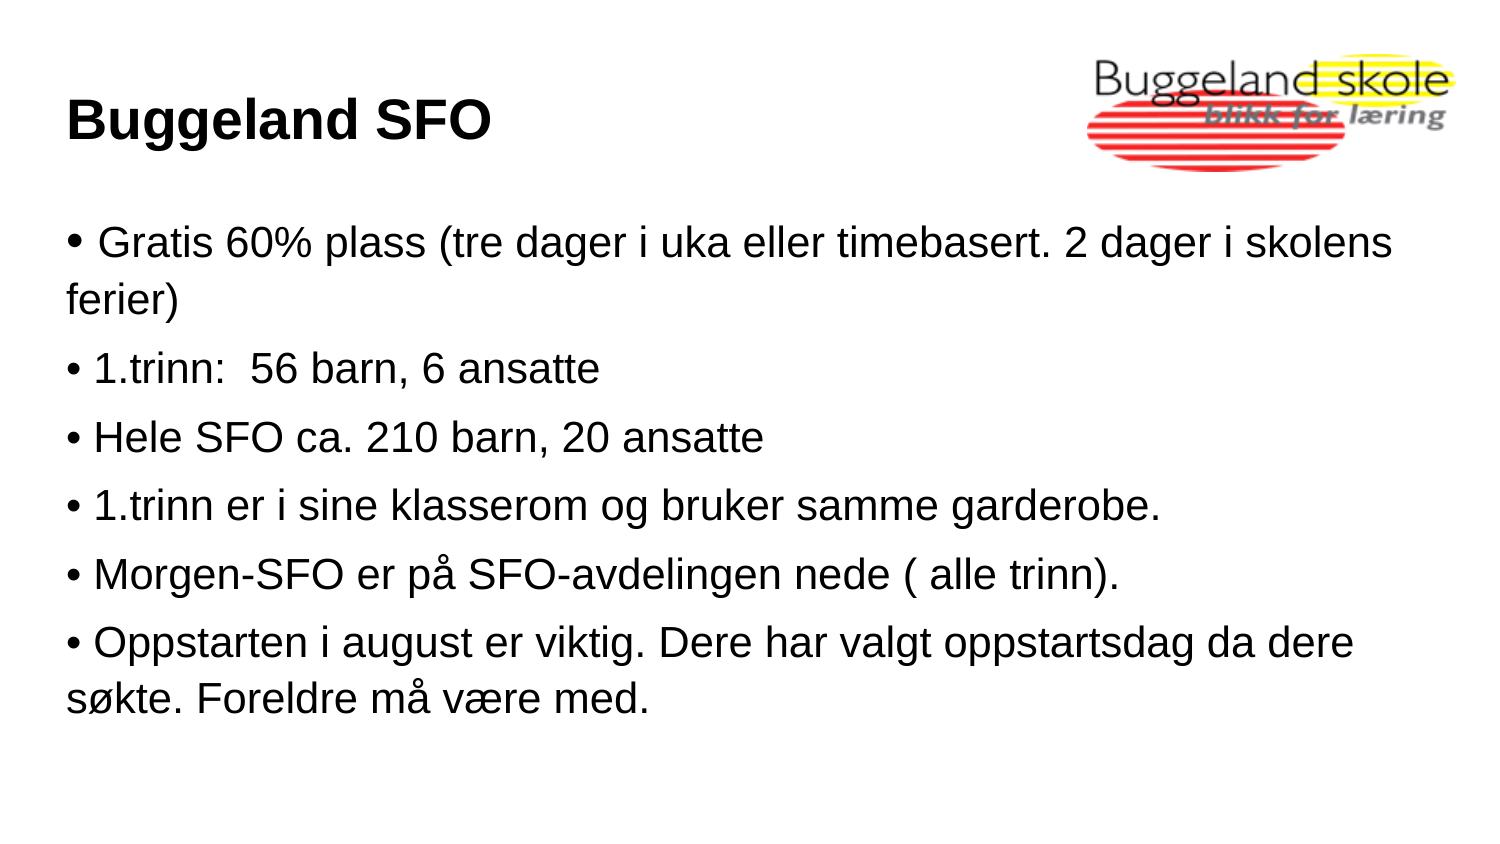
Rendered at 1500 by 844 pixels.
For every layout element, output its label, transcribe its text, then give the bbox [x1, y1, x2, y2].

picture [1086, 53, 1457, 172]
list • Gratis 60% plass (tre dager i uka eller timebasert. 2 dager i skolens ferier) • 1.trinn: 56 barn, 6 ansatte • Hele SFO ca. 210 barn, 20 ansatte • 1.trinn er i sine klasserom og bruker samme garderobe. • Morgen-SFO er på SFO-avdelingen nede ( alle trinn). • Oppstarten i august er viktig. Dere har valgt oppstartsdag da dere søkte. Foreldre må være med. [51, 189, 1449, 750]
title Buggeland SFO [51, 72, 1081, 167]
